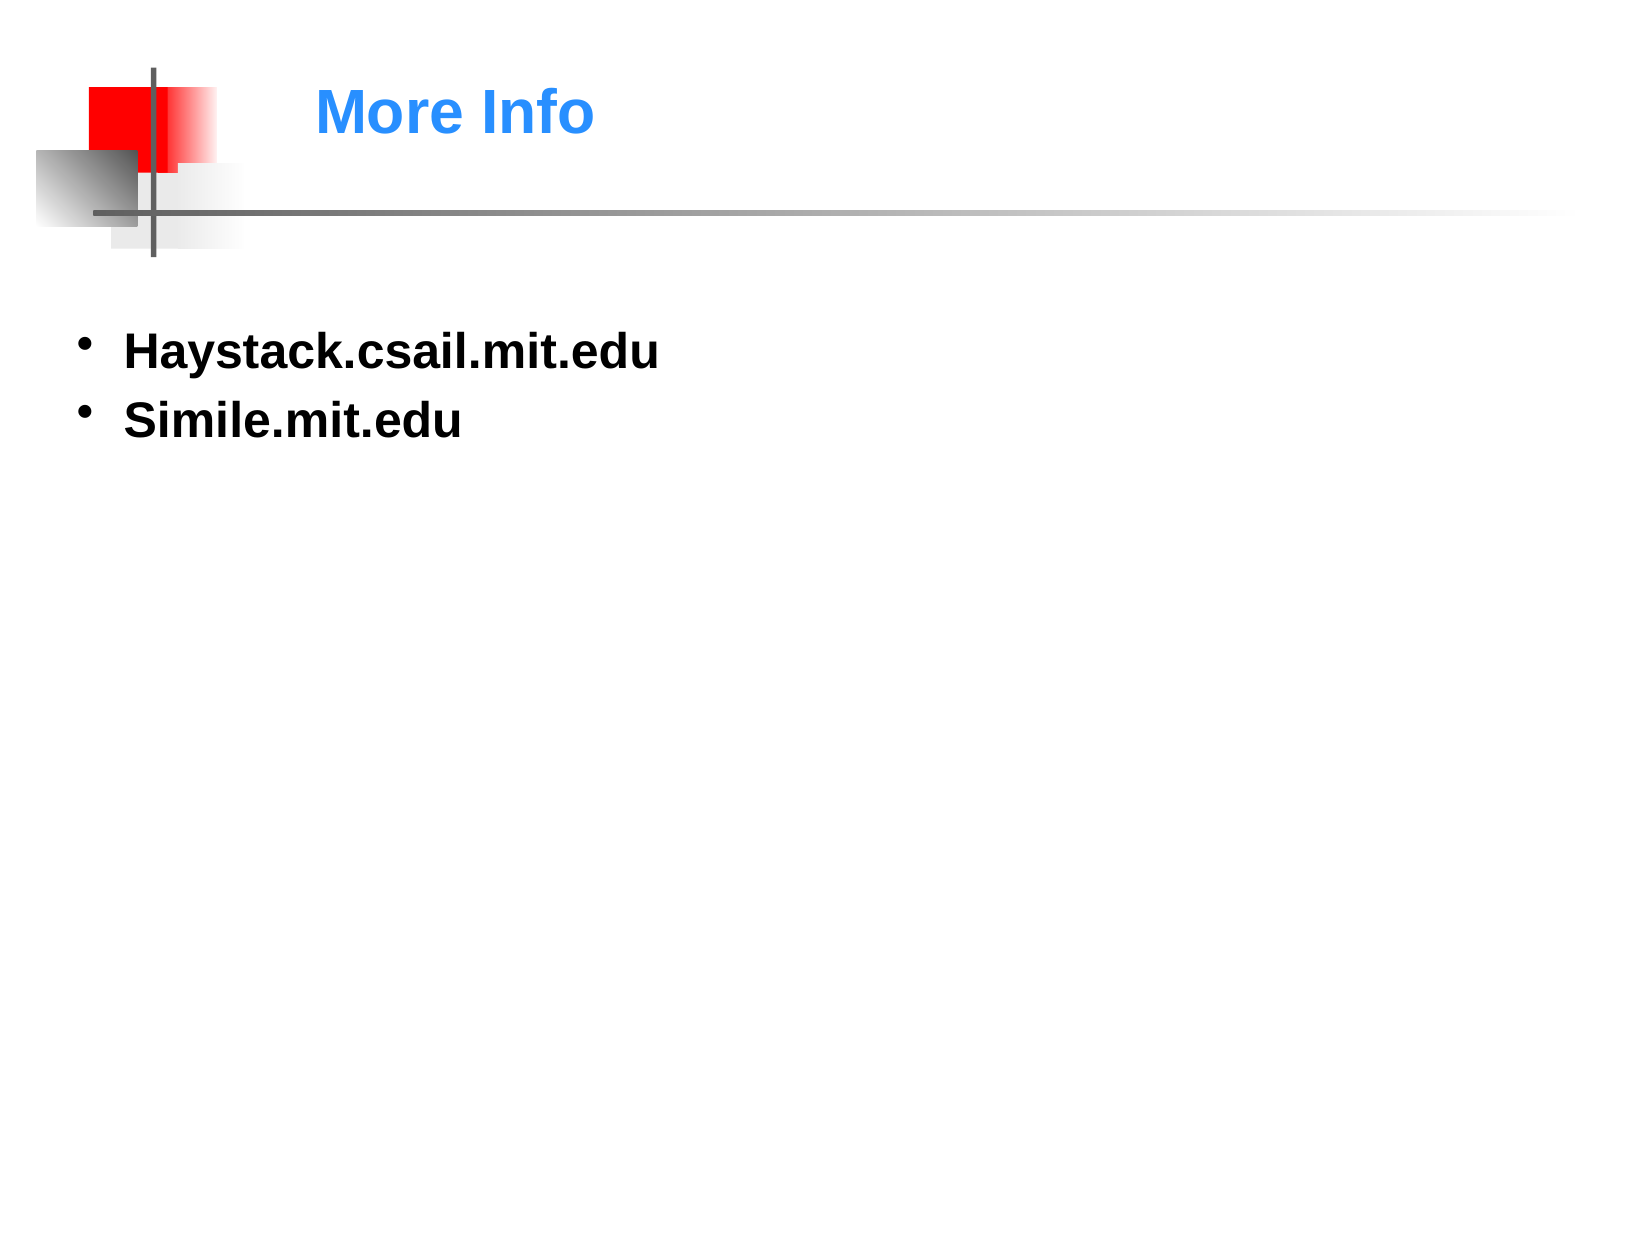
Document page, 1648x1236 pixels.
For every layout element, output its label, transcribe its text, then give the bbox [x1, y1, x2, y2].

list Haystack.csail.mit.edu Simile.mit.edu [61, 317, 1583, 459]
title More Info [299, 74, 1588, 155]
